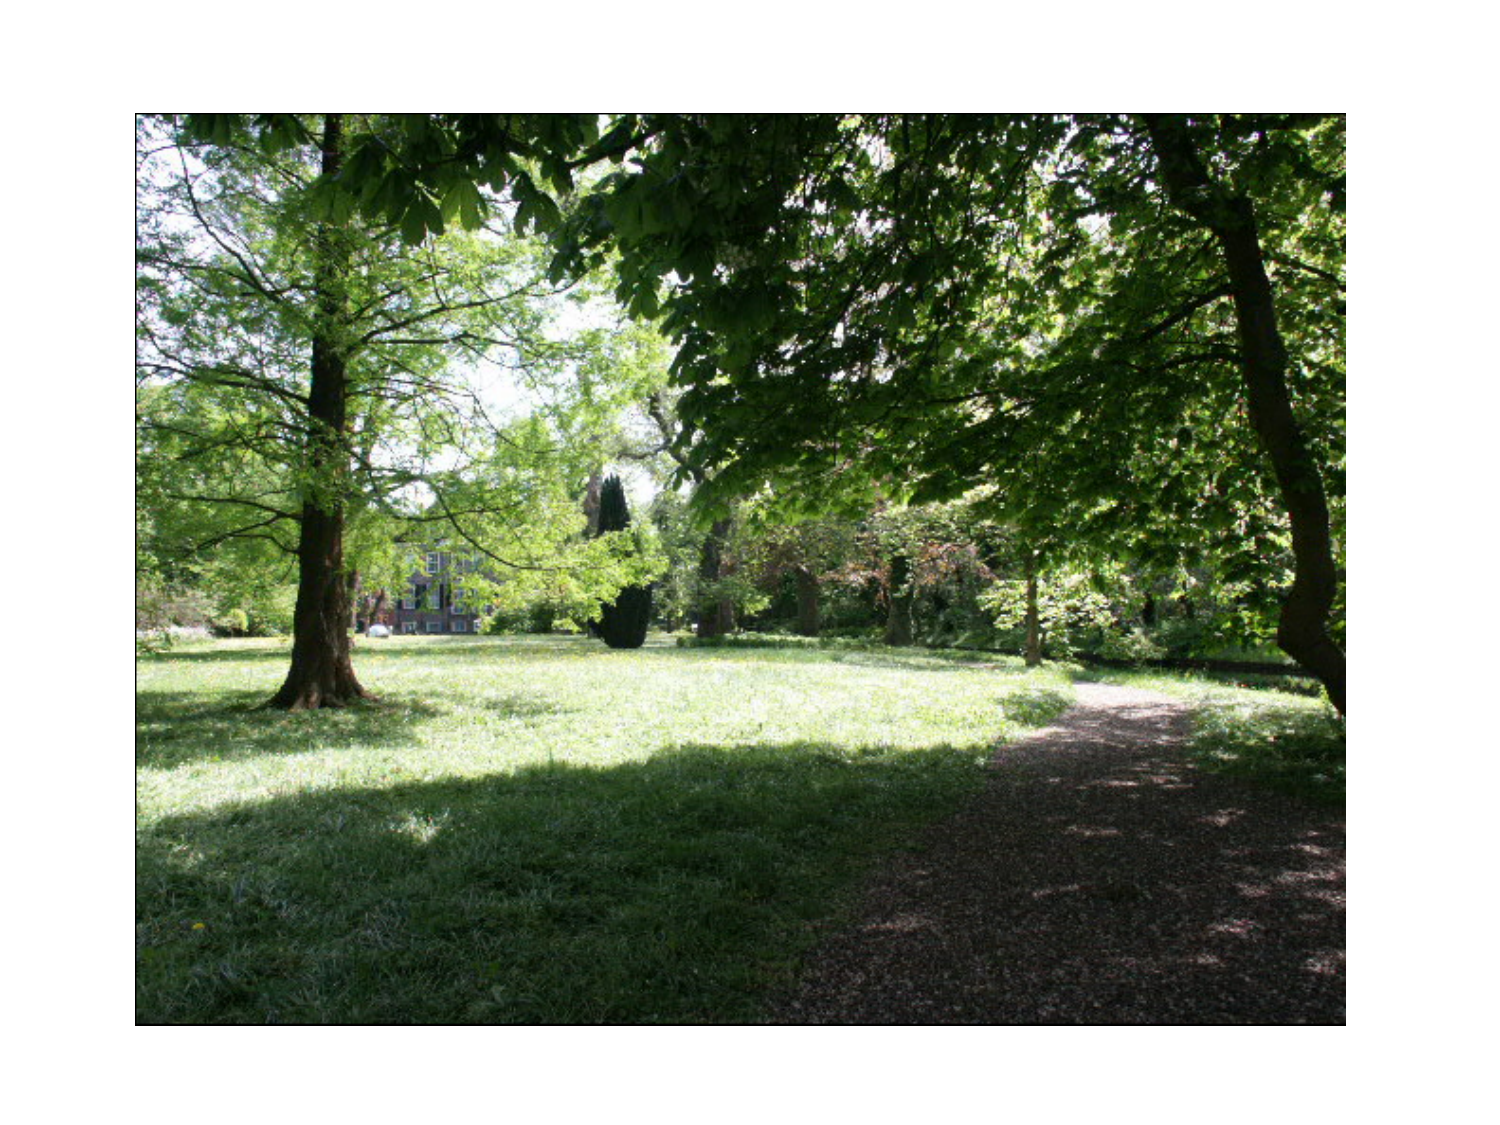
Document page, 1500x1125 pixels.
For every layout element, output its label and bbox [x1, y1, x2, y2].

picture [135, 113, 1346, 1026]
